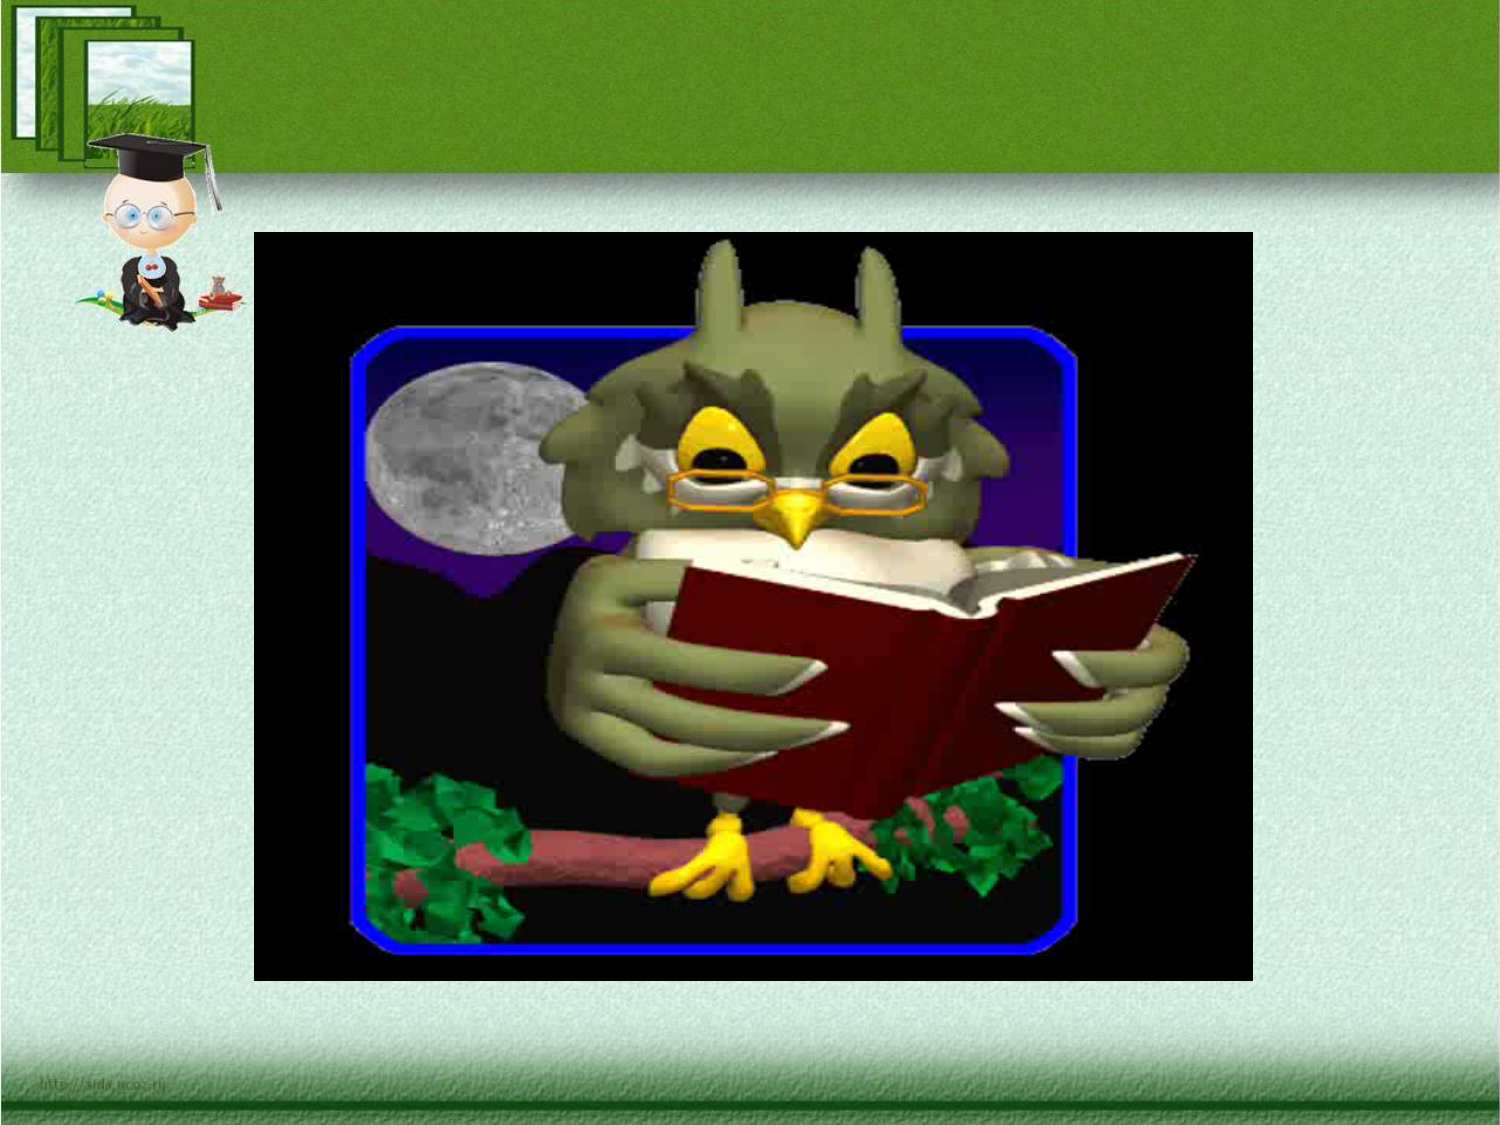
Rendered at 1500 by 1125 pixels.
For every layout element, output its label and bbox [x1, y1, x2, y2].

picture [0, 0, 1500, 1125]
text_box [253, 231, 1255, 982]
